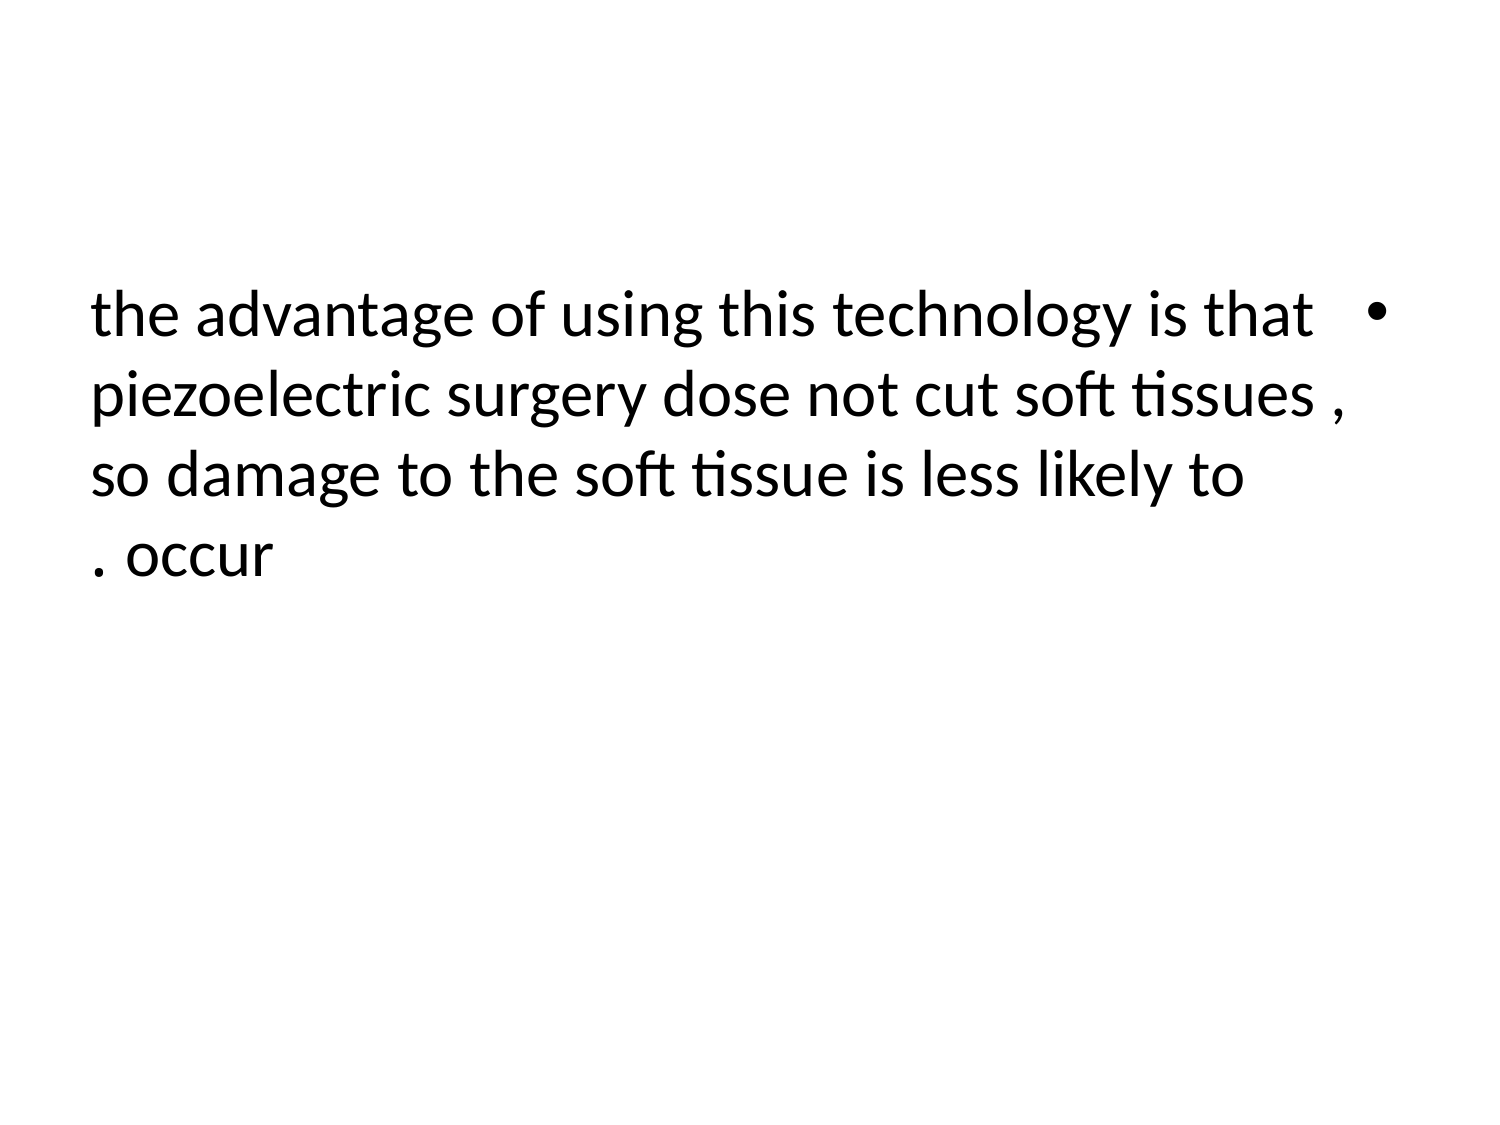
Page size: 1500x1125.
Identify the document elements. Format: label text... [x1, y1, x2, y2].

list the advantage of using this technology is that piezoelectric surgery dose not cut soft tissues , so damage to the soft tissue is less likely to occur . [75, 262, 1425, 1005]
